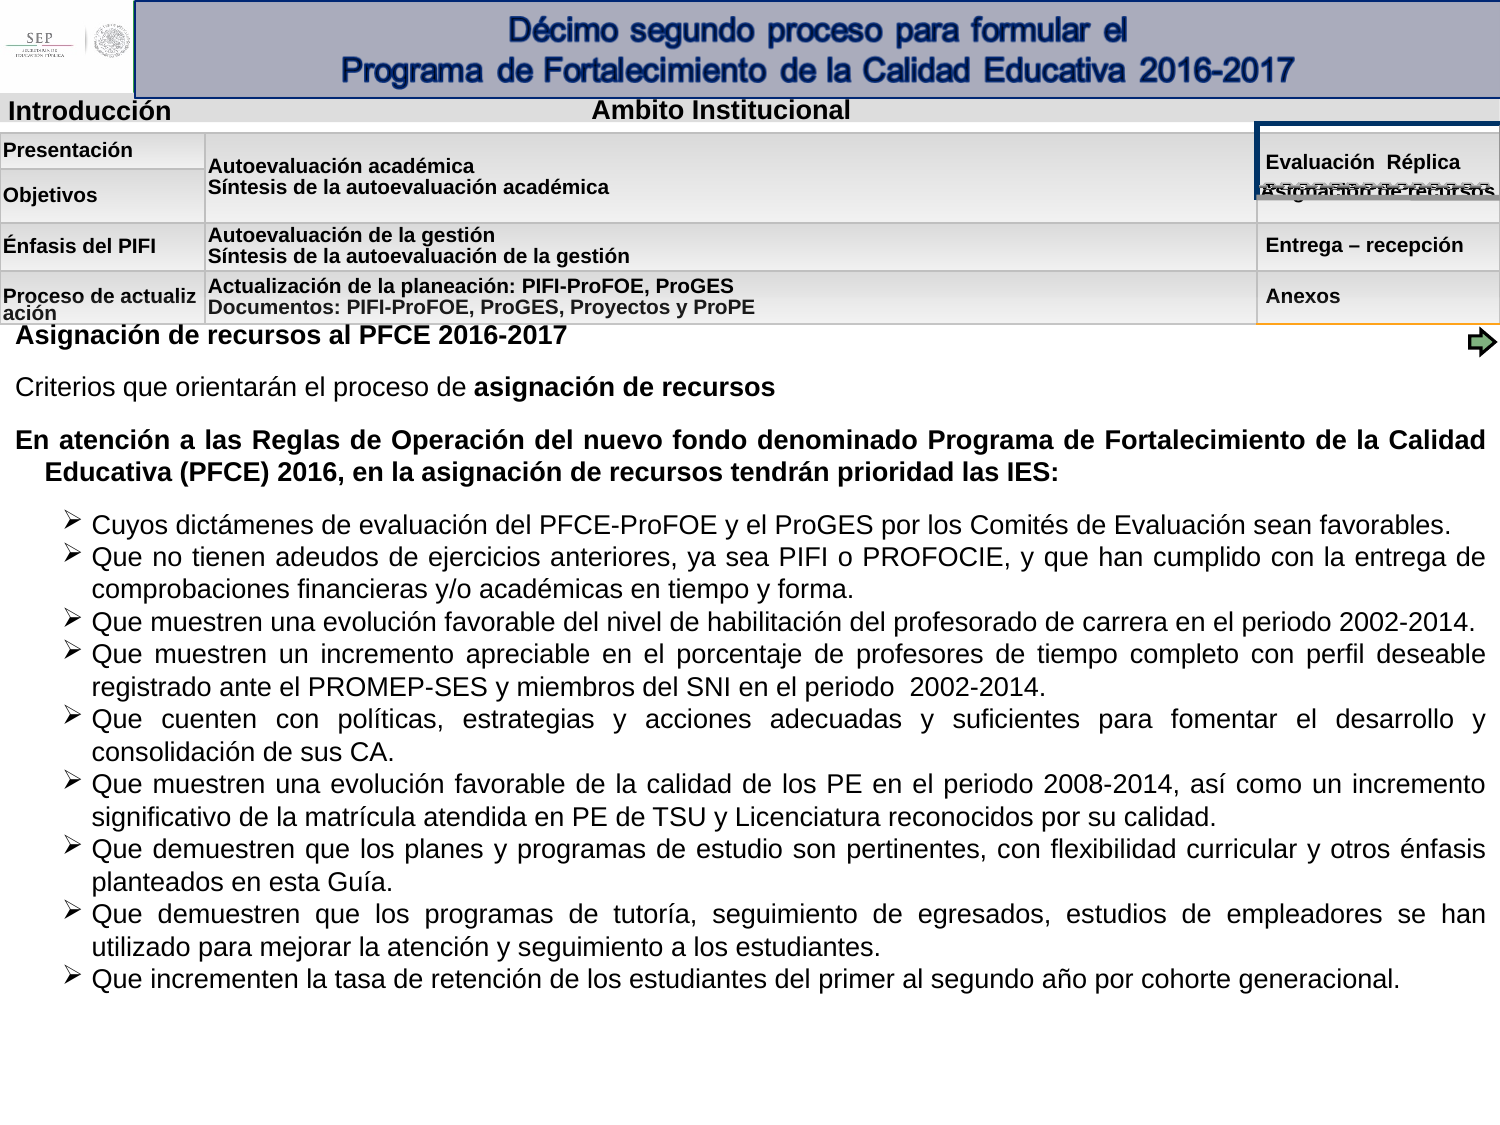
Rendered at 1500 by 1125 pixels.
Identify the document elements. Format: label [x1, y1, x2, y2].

text_box [1256, 123, 1500, 200]
picture [0, 0, 133, 93]
text_box [0, 297, 1500, 1125]
picture [134, 0, 1500, 100]
